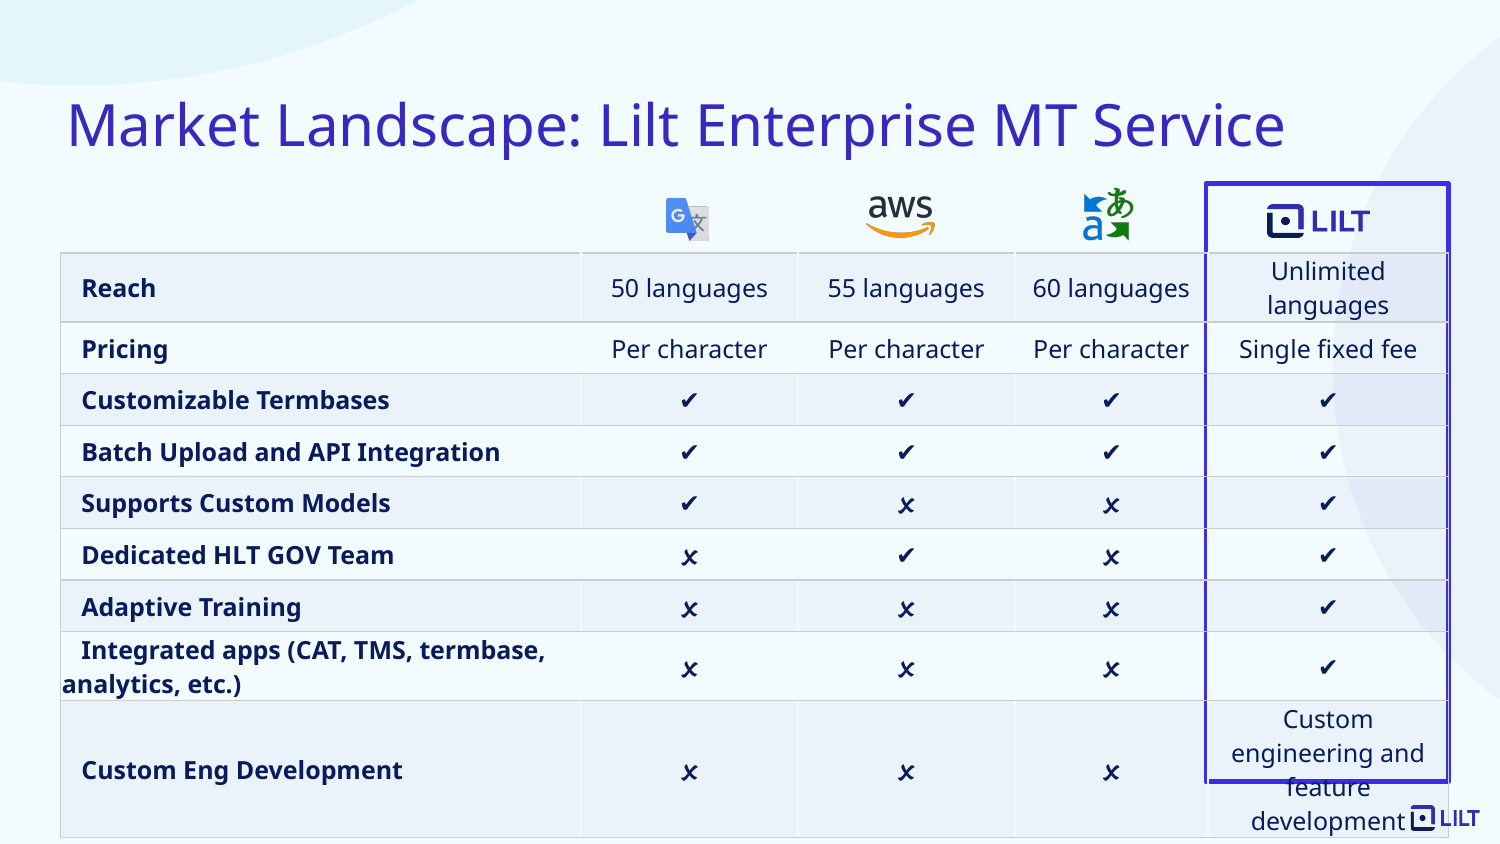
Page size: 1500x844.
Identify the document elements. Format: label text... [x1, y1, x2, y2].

table_cell 🗴 [1016, 581, 1207, 631]
text_box [1205, 183, 1449, 252]
table_cell ✔ [1209, 374, 1448, 425]
picture [1078, 184, 1138, 244]
picture [866, 196, 936, 238]
table_header 55 languages [799, 254, 1014, 321]
table_cell ✔ [582, 426, 797, 476]
table_cell ✔ [1016, 426, 1207, 476]
table_cell 🗴 [582, 529, 797, 579]
table_cell 🗴 [582, 632, 797, 700]
table_header 60 languages [1016, 254, 1207, 321]
table_cell ✔ [1209, 426, 1448, 476]
table_cell ✔ [1209, 632, 1448, 700]
picture [1410, 805, 1480, 831]
table_cell ✔ [582, 374, 797, 425]
table_cell 🗴 [1016, 477, 1207, 528]
table_cell Single fixed fee [1209, 323, 1448, 373]
table_cell ✔ [1016, 374, 1207, 425]
table_cell Dedicated HLT GOV Team [61, 529, 580, 579]
title Market Landscape: Lilt Enterprise MT Service [51, 72, 1449, 167]
table_cell ✔ [799, 426, 1014, 476]
table_header 50 languages [582, 254, 797, 321]
table_cell ✔ [1209, 477, 1448, 528]
table_cell Customizable Termbases [61, 374, 580, 425]
table_cell Supports Custom Models [61, 477, 580, 528]
table_cell ✔ [799, 374, 1014, 425]
picture [1267, 204, 1371, 239]
table_header Reach [61, 254, 580, 321]
table_cell 🗴 [582, 581, 797, 631]
table_cell ✔ [1209, 581, 1448, 631]
table_cell 🗴 [799, 701, 1014, 837]
table_cell 🗴 [799, 477, 1014, 528]
table_header Unlimited languages [1209, 254, 1448, 321]
table_cell 🗴 [799, 581, 1014, 631]
table_cell Custom engineering and feature development [1209, 701, 1448, 837]
table_cell Per character [799, 323, 1014, 373]
table_cell 🗴 [799, 632, 1014, 700]
table_cell Custom Eng Development [61, 701, 580, 837]
table_cell ✔ [799, 529, 1014, 579]
table_cell 🗴 [1016, 529, 1207, 579]
picture [666, 197, 710, 241]
table_cell ✔ [582, 477, 797, 528]
table_cell Per character [582, 323, 797, 373]
table_cell 🗴 [582, 701, 797, 837]
table_cell Integrated apps (CAT, TMS, termbase, analytics, etc.) [61, 632, 580, 700]
table_cell Adaptive Training [61, 581, 580, 631]
table_cell Pricing [61, 323, 580, 373]
table_cell 🗴 [1016, 632, 1207, 700]
table_cell 🗴 [1016, 701, 1207, 837]
table_cell Batch Upload and API Integration [61, 426, 580, 476]
table_cell Per character [1016, 323, 1207, 373]
table_cell ✔ [1209, 529, 1448, 579]
